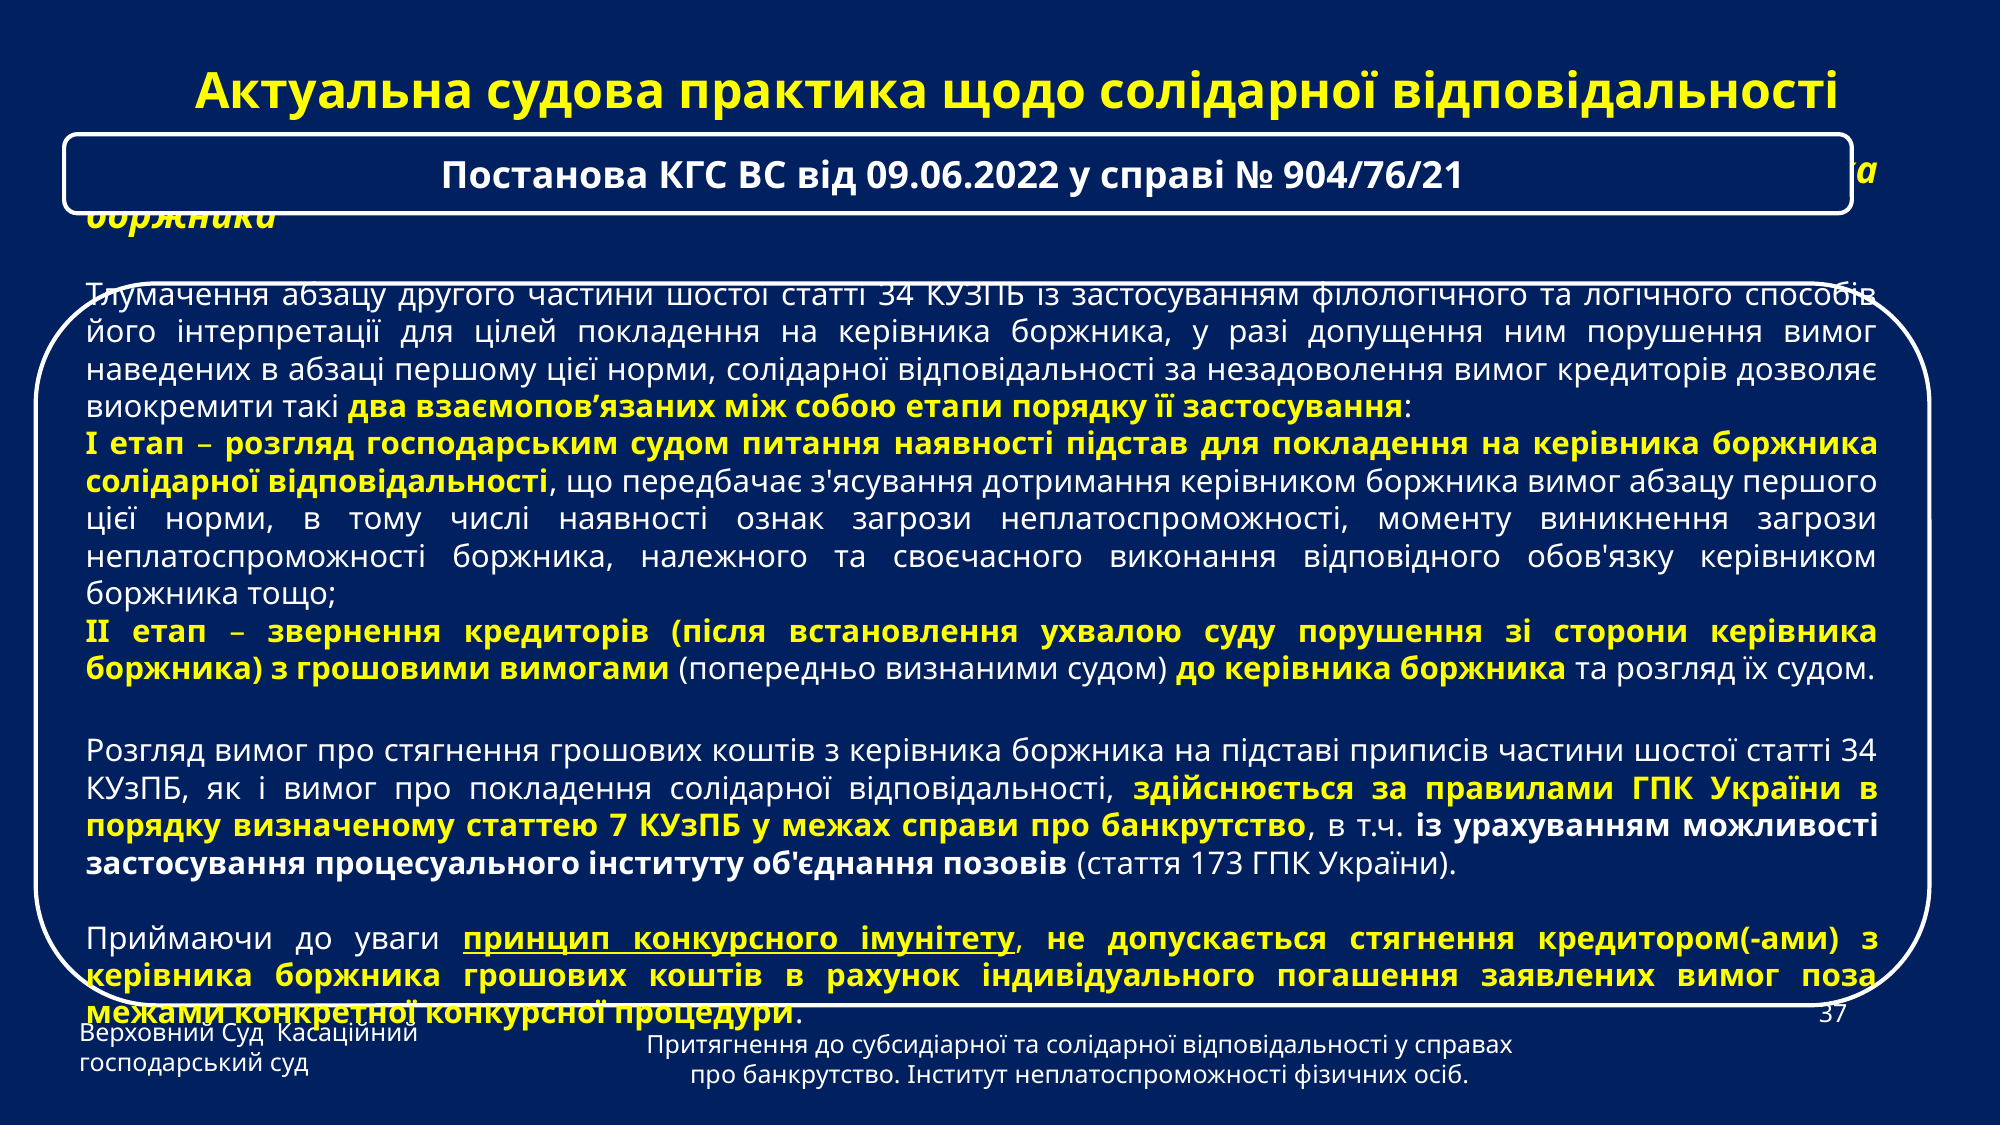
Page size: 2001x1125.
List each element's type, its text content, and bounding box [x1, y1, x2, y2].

text_box Щодо змісту солідарної відповідальності та підстав для її покладення на керівника боржника Тлумачення абзацу другого частини шостої статті 34 КУЗПБ із застосуванням філологічного та логічного способів його інтерпретації для цілей покладення на керівника боржника, у разі допущення ним порушення вимог наведених в абзаці першому цієї норми, солідарної відповідальності за незадоволення вимог кредиторів дозволяє виокремити такі два взаємопов’язаних між собою етапи порядку її застосування: І етап – розгляд господарським судом питання наявності підстав для покладення на керівника боржника солідарної відповідальності, що передбачає з'ясування дотримання керівником боржника вимог абзацу першого цієї норми, в тому числі наявності ознак загрози неплатоспроможності, моменту виникнення загрози неплатоспроможності боржника, належного та своєчасного виконання відповідного обов'язку керівником боржника тощо; ІІ етап – звернення кредиторів (після встановлення ухвалою суду порушення зі сторони керівника боржника) з грошовими вимогами (попередньо визнаними судом) до керівника боржника та розгляд їх судом. Розгляд вимог про стягнення грошових коштів з керівника боржника на підставі приписів частини шостої статті 34 КУзПБ, як і вимог про покладення солідарної відповідальності, здійснюється за правилами ГПК України в порядку визначеному статтею 7 КУзПБ у межах справи про банкрутство, в т.ч. із урахуванням можливості застосування процесуального інституту об'єднання позовів (стаття 173 ГПК України). Приймаючи до уваги принцип конкурсного імунітету, не допускається стягнення кредитором(-ами) з керівника боржника грошових коштів в рахунок індивідуального погашення заявлених вимог поза межами конкретної конкурсної процедури. [34, 282, 1931, 1007]
slide_number Верховний Суд Касаційний господарський суд [64, 989, 445, 1103]
text_box Постанова КГС ВС від 09.06.2022 у справі № 904/76/21 [63, 133, 1853, 215]
footer Притягнення до субсидіарної та солідарної відповідальності у справах про банкрутство. Інститут неплатоспроможності фізичних осіб. [611, 1043, 1549, 1074]
text_box Актуальна судова практика щодо солідарної відповідальності [126, 51, 1976, 127]
slide_number 37 [1412, 995, 1863, 1040]
